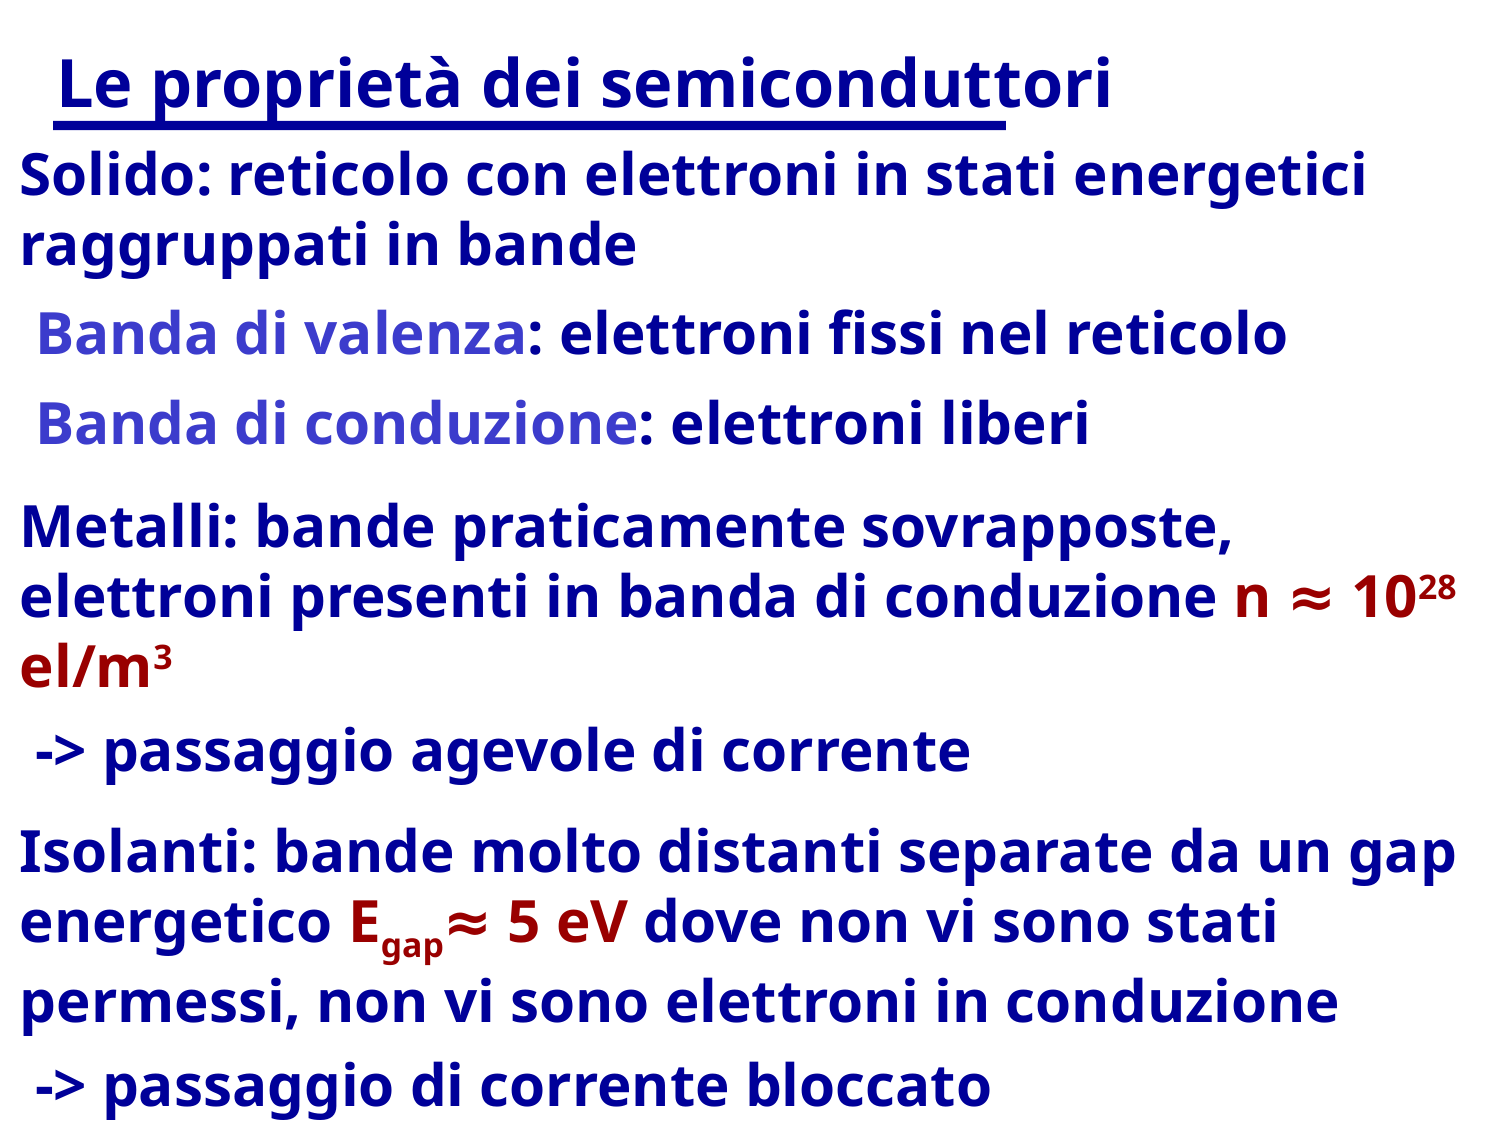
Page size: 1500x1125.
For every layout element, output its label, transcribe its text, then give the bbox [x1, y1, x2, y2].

text_box Le proprietà dei semiconduttori [48, 33, 1451, 129]
text_box Solido: reticolo con elettroni in stati energetici raggruppati in bande Banda di valenza: elettroni fissi nel reticolo Banda di conduzione: elettroni liberi Metalli: bande praticamente sovrapposte, elettroni presenti in banda di conduzione n ≈ 1028 el/m3 -> passaggio agevole di corrente Isolanti: bande molto distanti separate da un gap energetico Egap≈ 5 eV dove non vi sono stati permessi, non vi sono elettroni in conduzione -> passaggio di corrente bloccato [12, 129, 1488, 1124]
